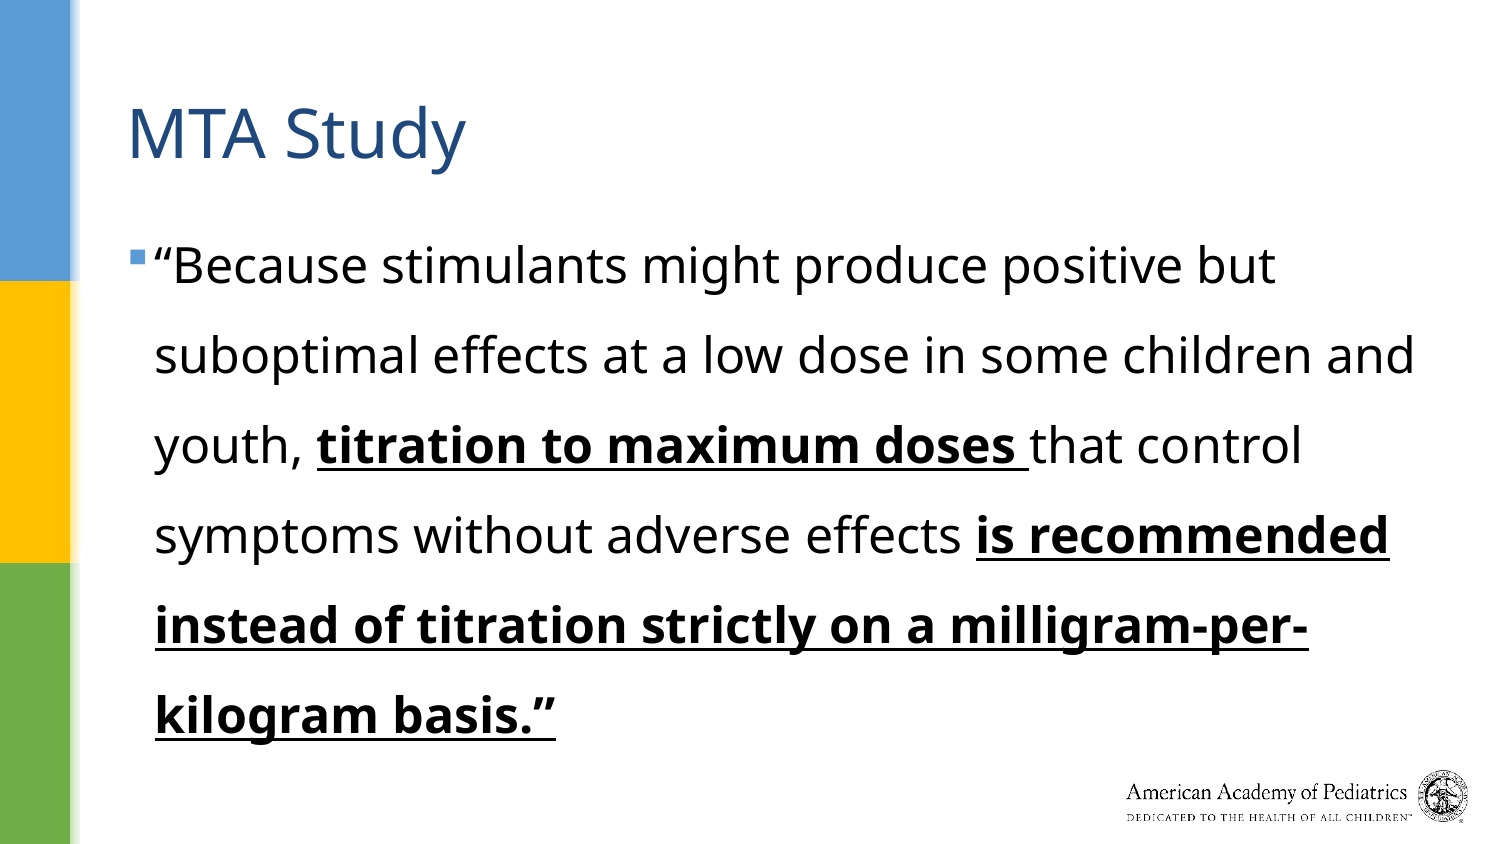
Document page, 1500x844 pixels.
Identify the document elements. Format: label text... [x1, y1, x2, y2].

picture [0, 0, 1500, 844]
title MTA Study [111, 75, 1500, 170]
list “Because stimulants might produce positive but suboptimal effects at a low dose in some children and youth, titration to maximum doses that control symptoms without adverse effects is recommended instead of titration strictly on a milligram-per-kilogram basis.” [111, 189, 1449, 750]
